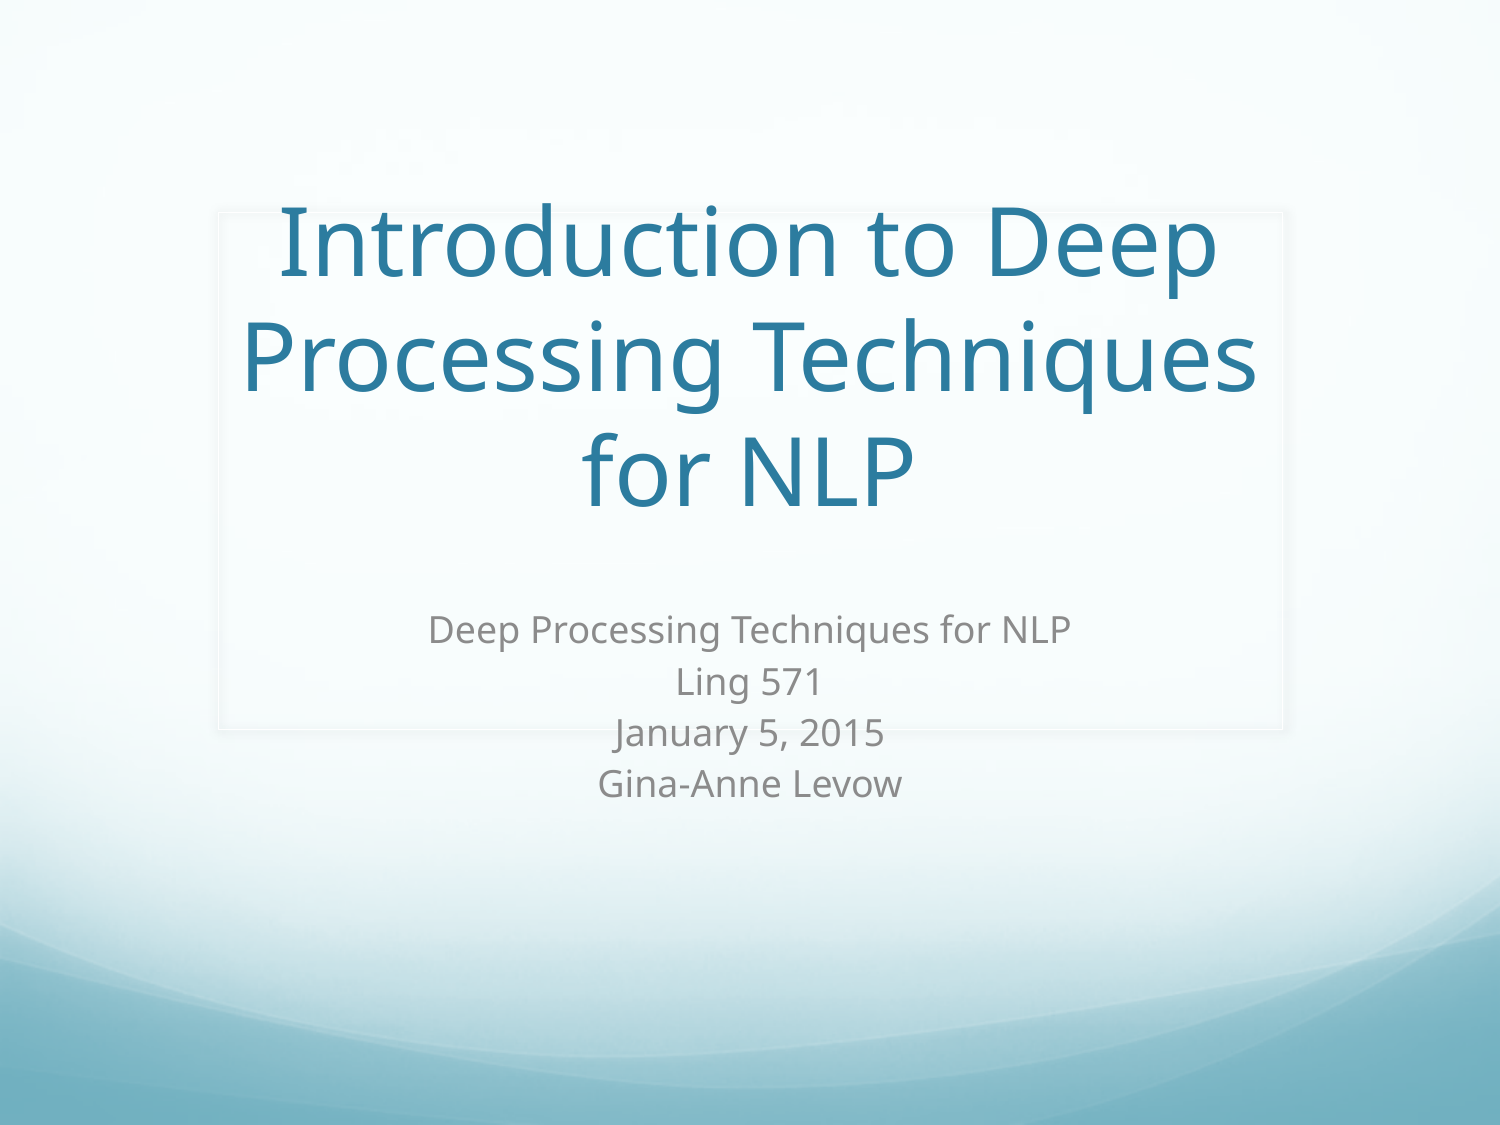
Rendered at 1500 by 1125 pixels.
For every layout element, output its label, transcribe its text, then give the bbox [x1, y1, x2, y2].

subtitle Deep Processing Techniques for NLP Ling 571 January 5, 2015 Gina-Anne Levow [217, 598, 1283, 859]
title Introduction to Deep Processing Techniques for NLP [217, 249, 1283, 533]
